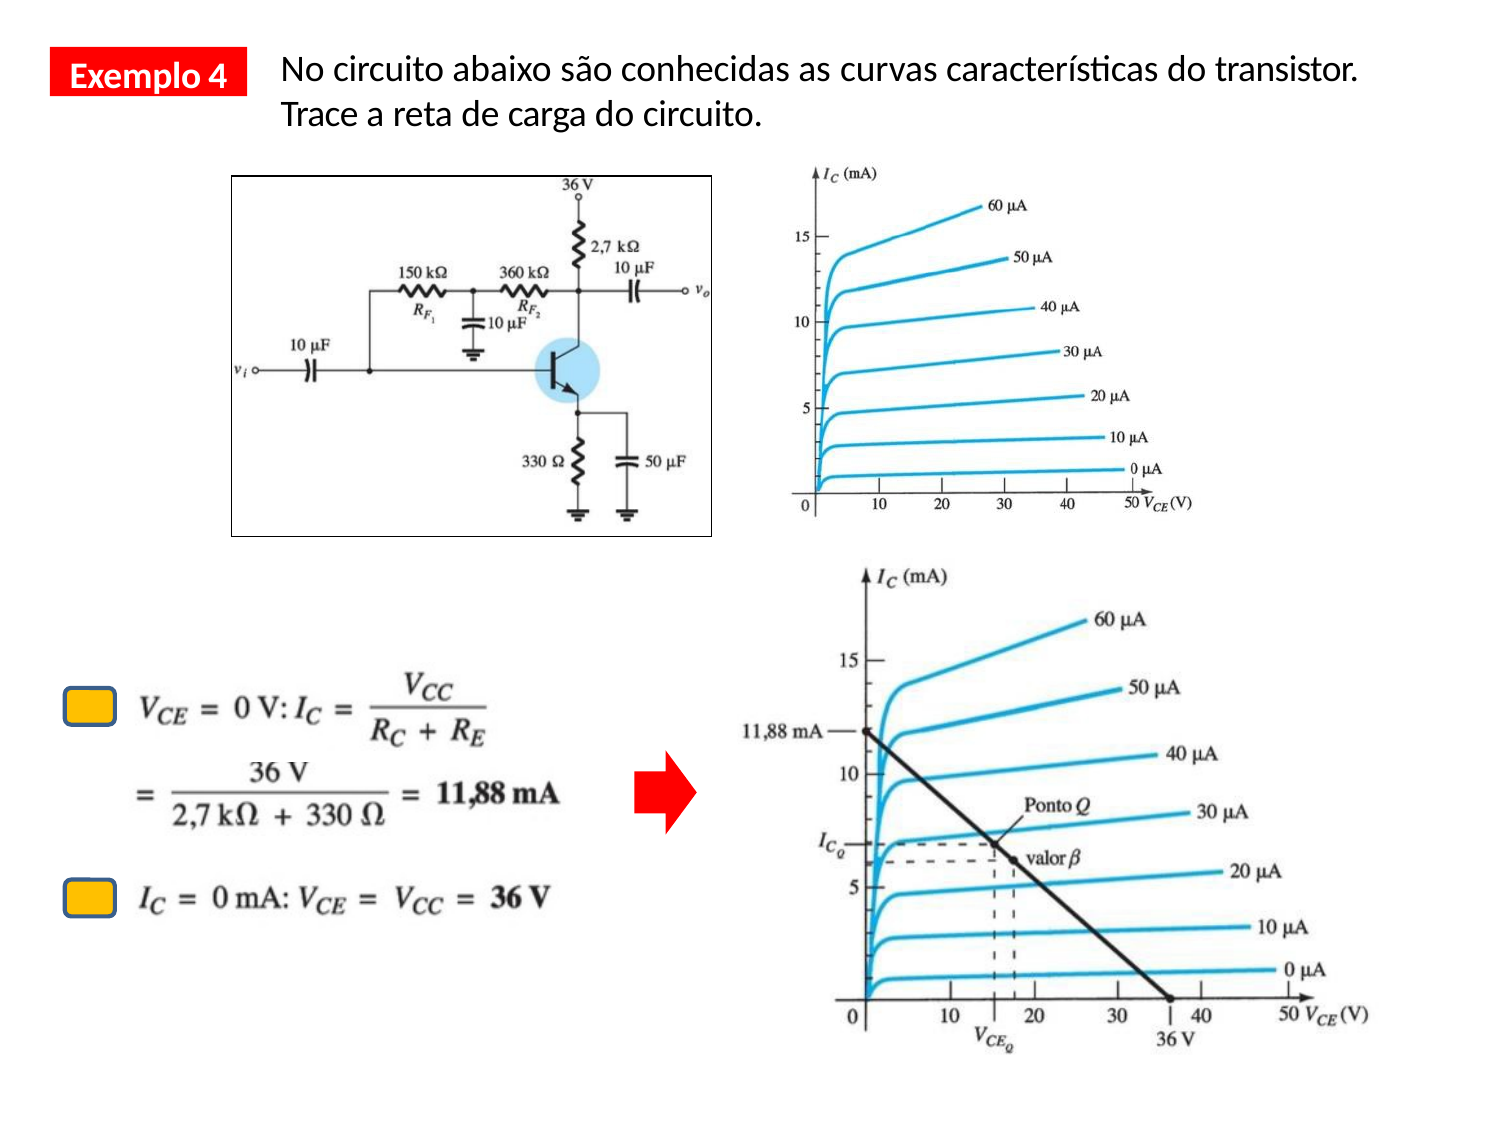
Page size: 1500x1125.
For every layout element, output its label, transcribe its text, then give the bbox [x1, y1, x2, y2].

text_box [788, 162, 1202, 531]
text_box [62, 685, 117, 727]
text_box [122, 867, 586, 929]
text_box [737, 558, 1381, 1065]
text_box [62, 877, 117, 919]
text_box Exemplo 4 [49, 46, 248, 97]
text_box [231, 175, 712, 537]
text_box [128, 762, 580, 836]
text_box [634, 750, 697, 835]
text_box [134, 662, 498, 751]
text_box No circuito abaixo são conhecidas as curvas características do transistor. Trace a reta de carga do circuito. [278, 44, 1405, 135]
